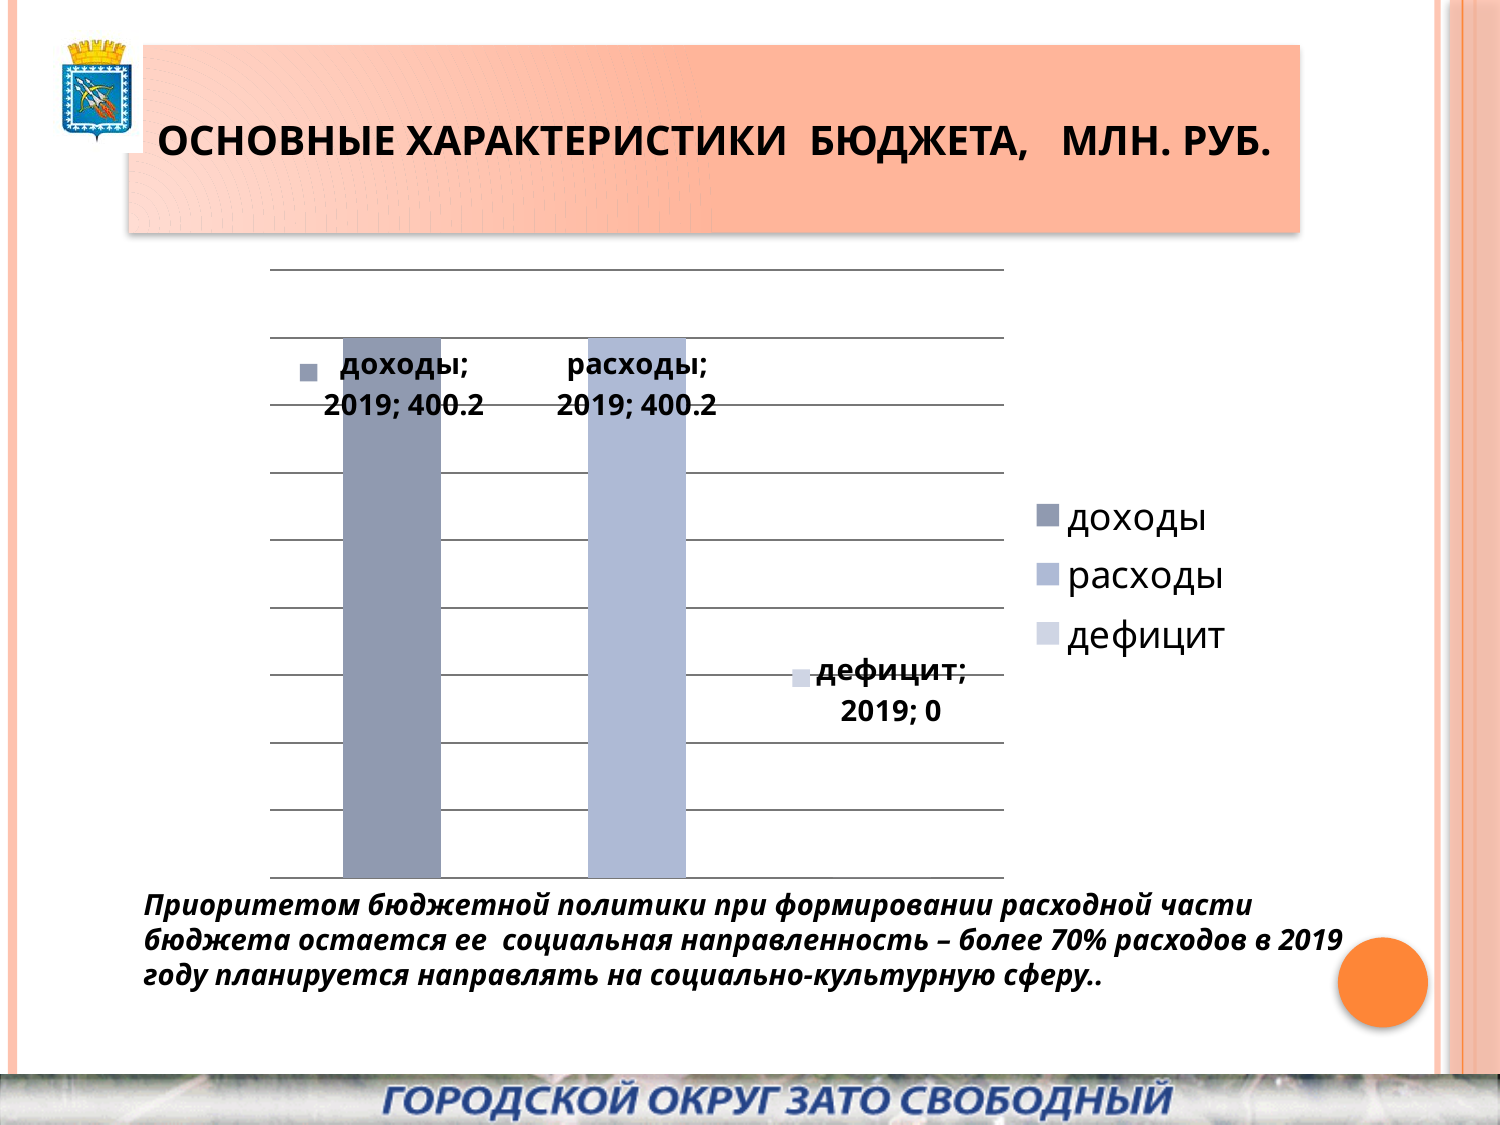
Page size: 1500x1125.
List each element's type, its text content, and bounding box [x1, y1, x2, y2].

picture [52, 30, 144, 154]
picture [0, 1073, 1500, 1125]
text_box Приоритетом бюджетной политики при формировании расходной части бюджета остается ее социальная направленность – более 70% расходов в 2019 году планируется направлять на социально-культурную сферу.. [128, 878, 1395, 999]
title Основные характеристики бюджета, млн. руб. [128, 44, 1301, 234]
chart [249, 257, 1251, 892]
